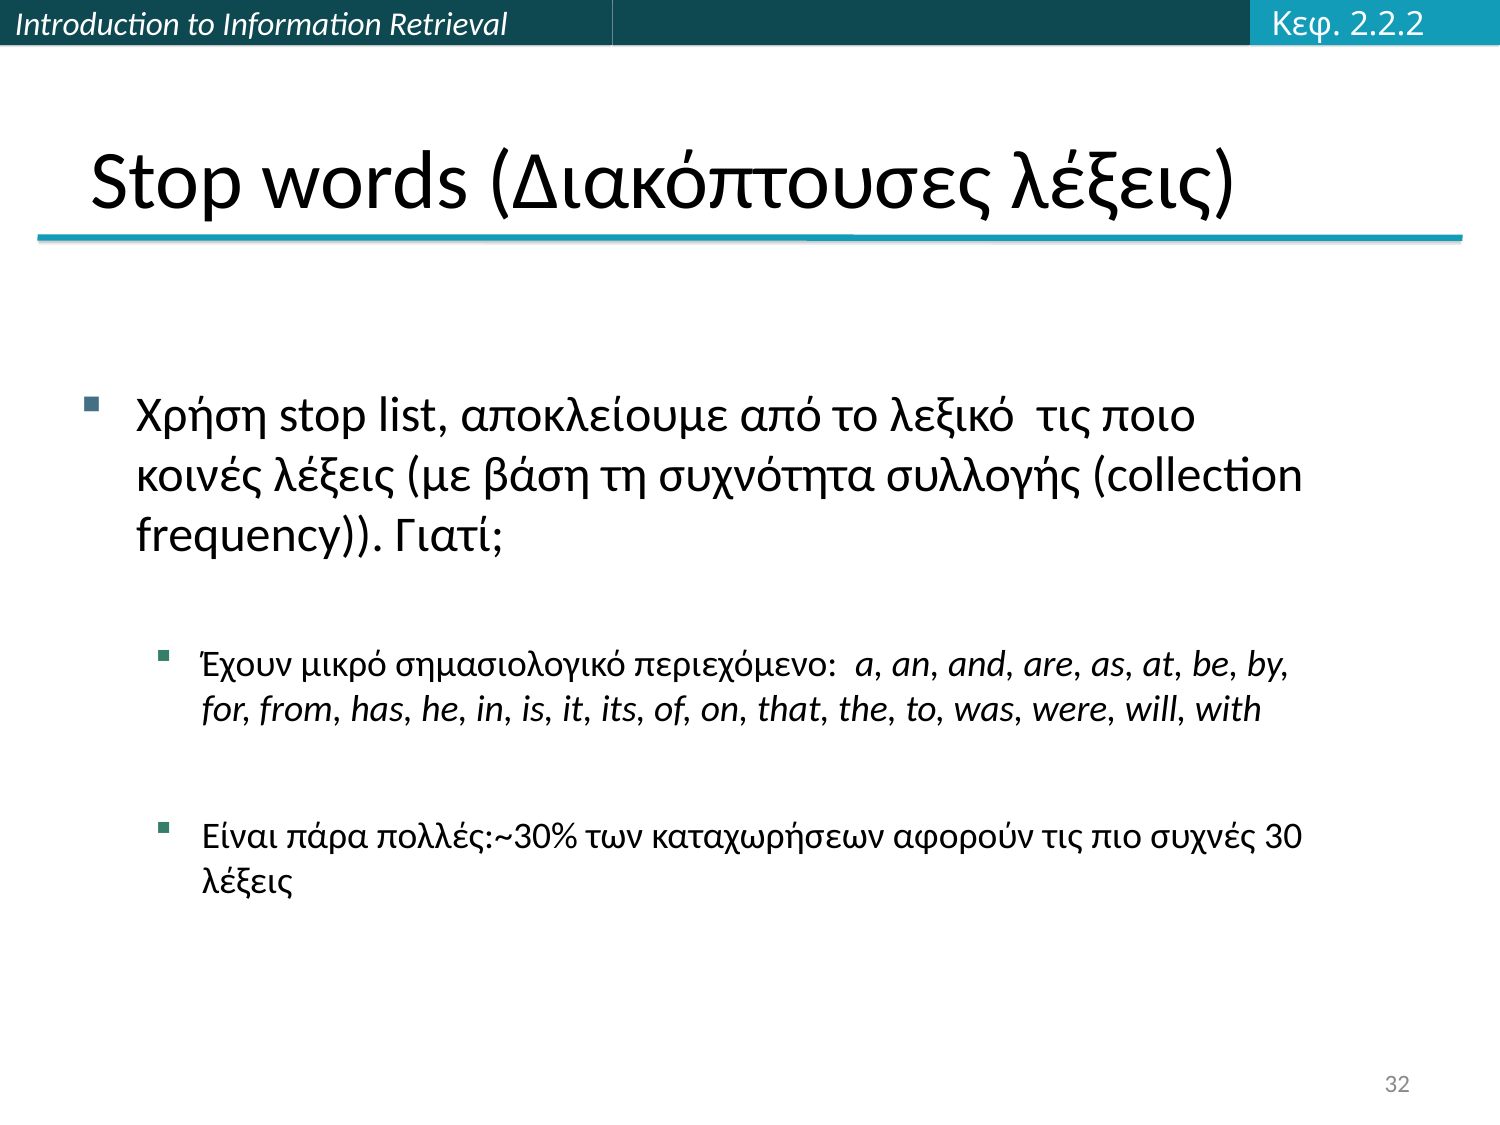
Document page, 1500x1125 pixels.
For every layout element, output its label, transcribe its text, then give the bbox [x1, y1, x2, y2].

title Stop words (Διακόπτουσες λέξεις) [74, 44, 1426, 233]
slide_number 32 [1074, 1062, 1425, 1103]
list Χρήση stop list, αποκλείουμε από το λεξικό τις ποιο κοινές λέξεις (με βάση τη συχνότητα συλλογής (collection frequency)). Γιατί; Έχουν μικρό σημασιολογικό περιεχόμενο: a, an, and, are, as, at, be, by, for, from, has, he, in, is, it, its, of, on, that, the, to, was, were, will, with Είναι πάρα πολλές:~30% των καταχωρήσεων αφορούν τις πιο συχνές 30 λέξεις [64, 373, 1349, 953]
text_box Κεφ. 2.2.2 [1256, 0, 1440, 50]
